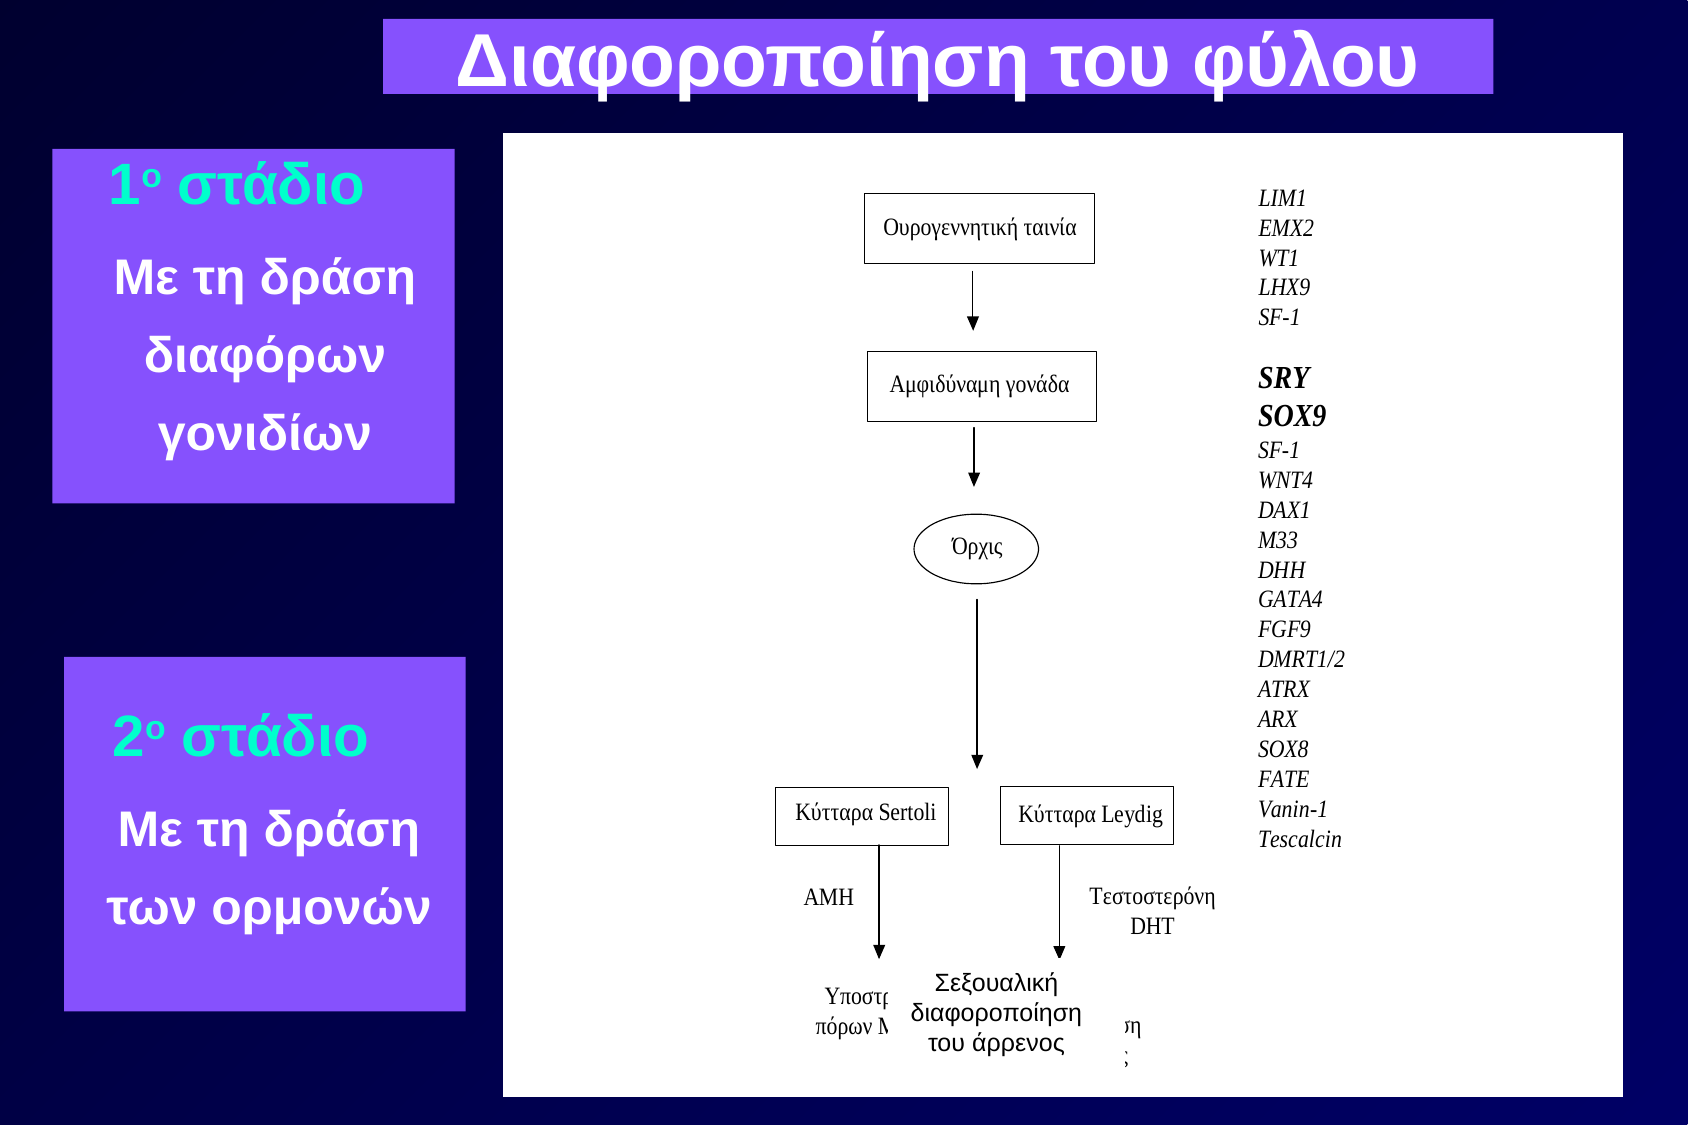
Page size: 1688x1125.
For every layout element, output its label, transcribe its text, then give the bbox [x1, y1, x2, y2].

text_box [503, 132, 1624, 1097]
text_box [64, 833, 466, 1012]
text_box 1ο στάδιο Με τη δράση διαφόρων γονιδίων [35, 117, 438, 281]
text_box [52, 170, 455, 504]
text_box [438, 148, 455, 169]
text_box [64, 656, 466, 669]
text_box 2ο στάδιο Με τη δράση των ορμονών [12, 669, 469, 833]
text_box Διαφοροποίηση του φύλου [383, 18, 1494, 94]
